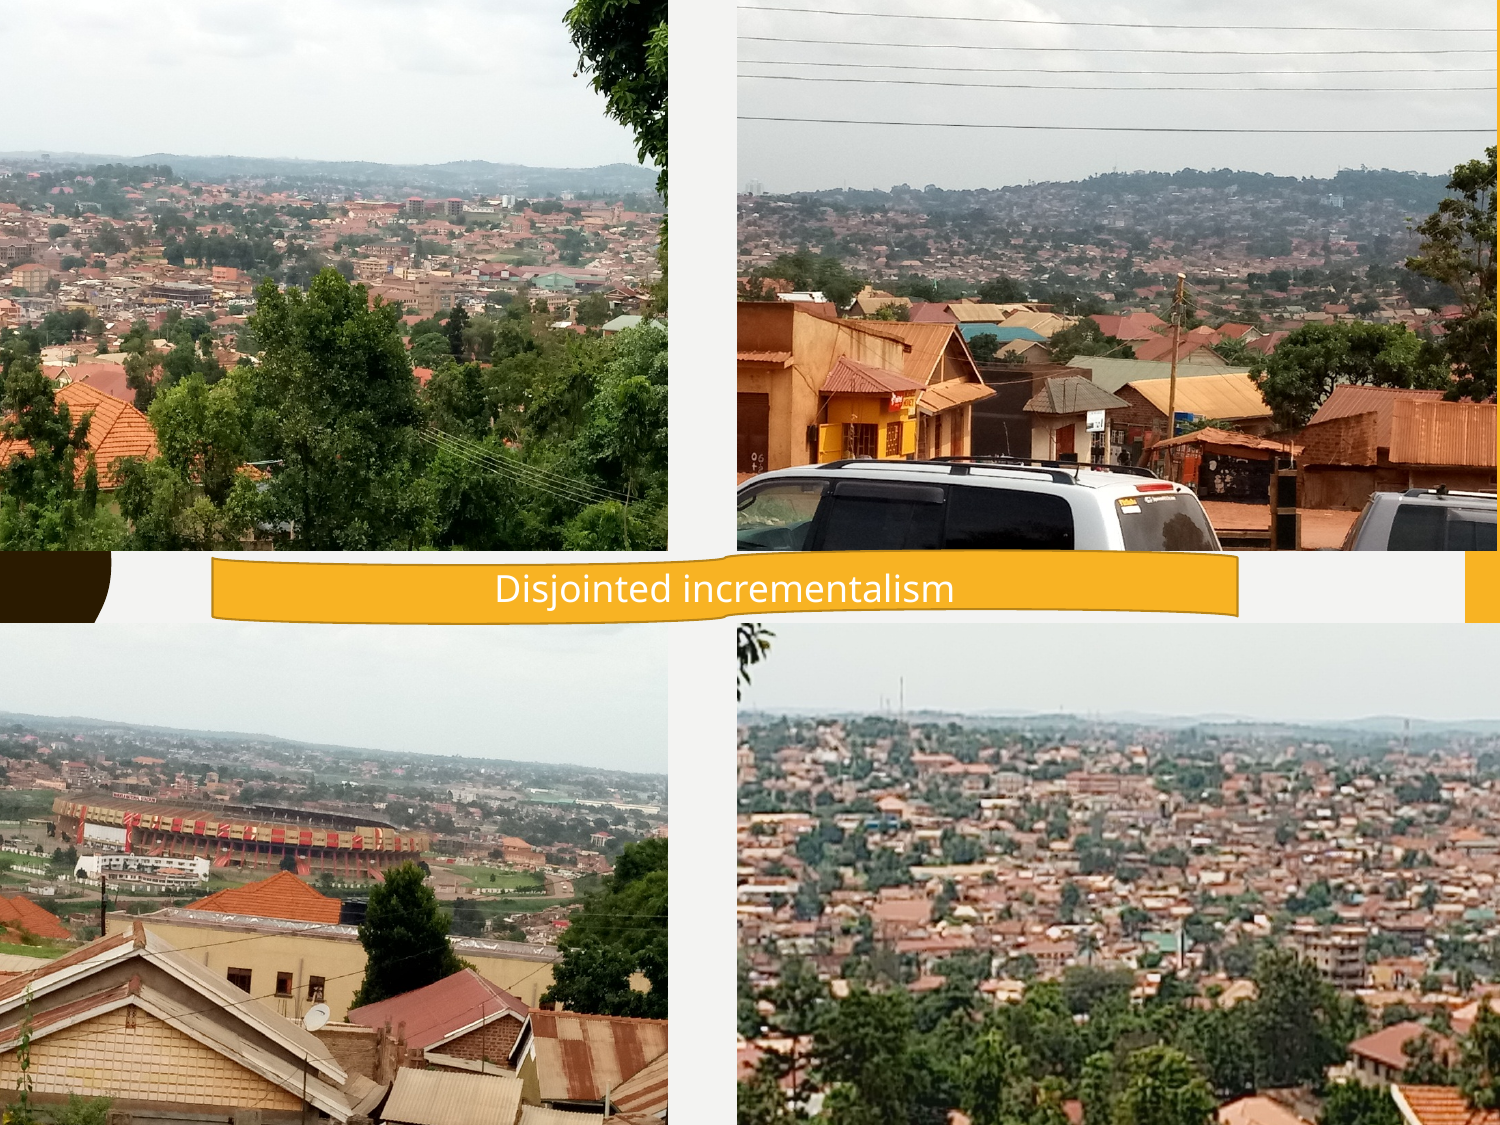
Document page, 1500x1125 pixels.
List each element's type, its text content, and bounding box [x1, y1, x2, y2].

text_box Disjointed incrementalism [211, 551, 1239, 623]
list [737, 623, 1500, 1125]
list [0, 0, 668, 551]
picture [737, 0, 1497, 551]
picture [0, 623, 668, 1125]
